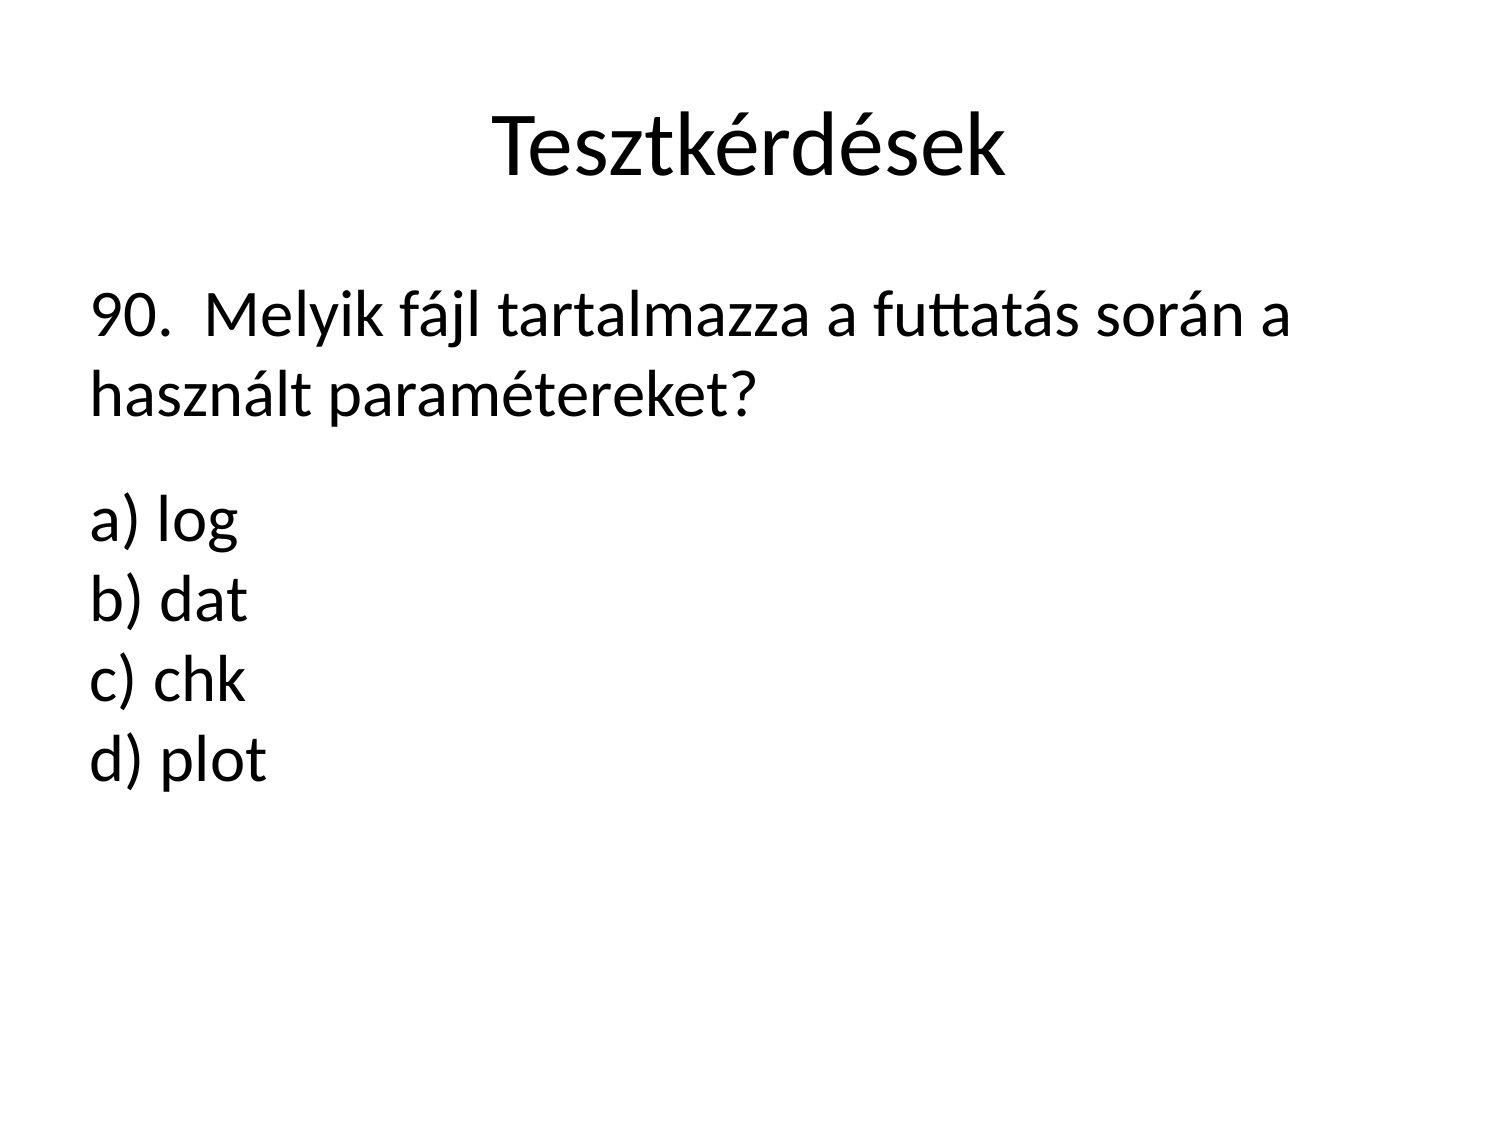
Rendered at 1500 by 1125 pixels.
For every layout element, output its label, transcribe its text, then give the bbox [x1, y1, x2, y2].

text_box Tesztkérdések [75, 45, 1425, 233]
text_box 90. Melyik fájl tartalmazza a futtatás során a használt paramétereket? a) log b) dat c) chk d) plot [75, 262, 1425, 1005]
